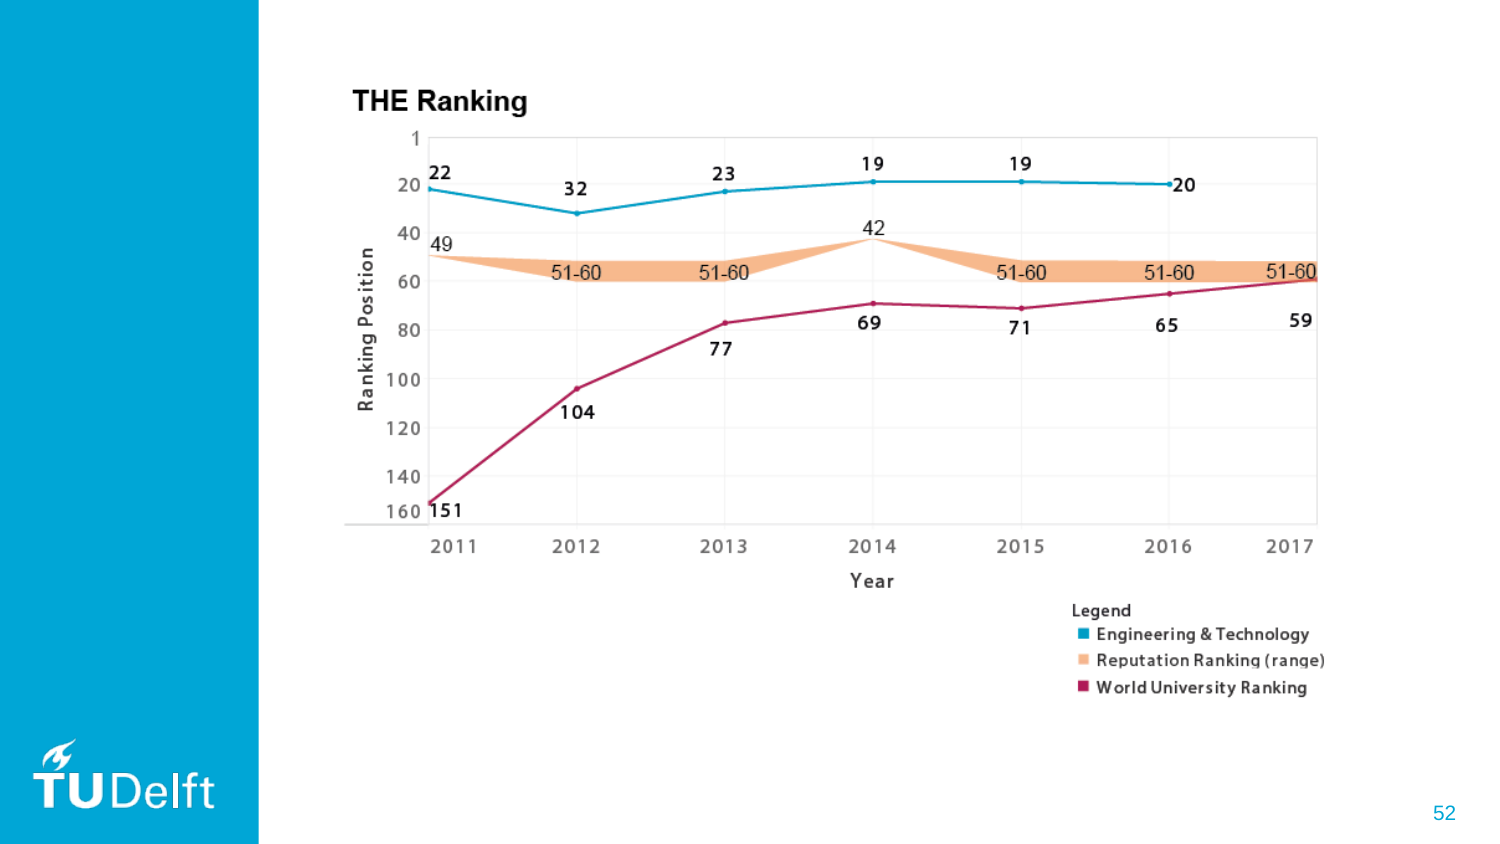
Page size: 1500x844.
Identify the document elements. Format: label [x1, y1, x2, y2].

list [297, 65, 1365, 733]
